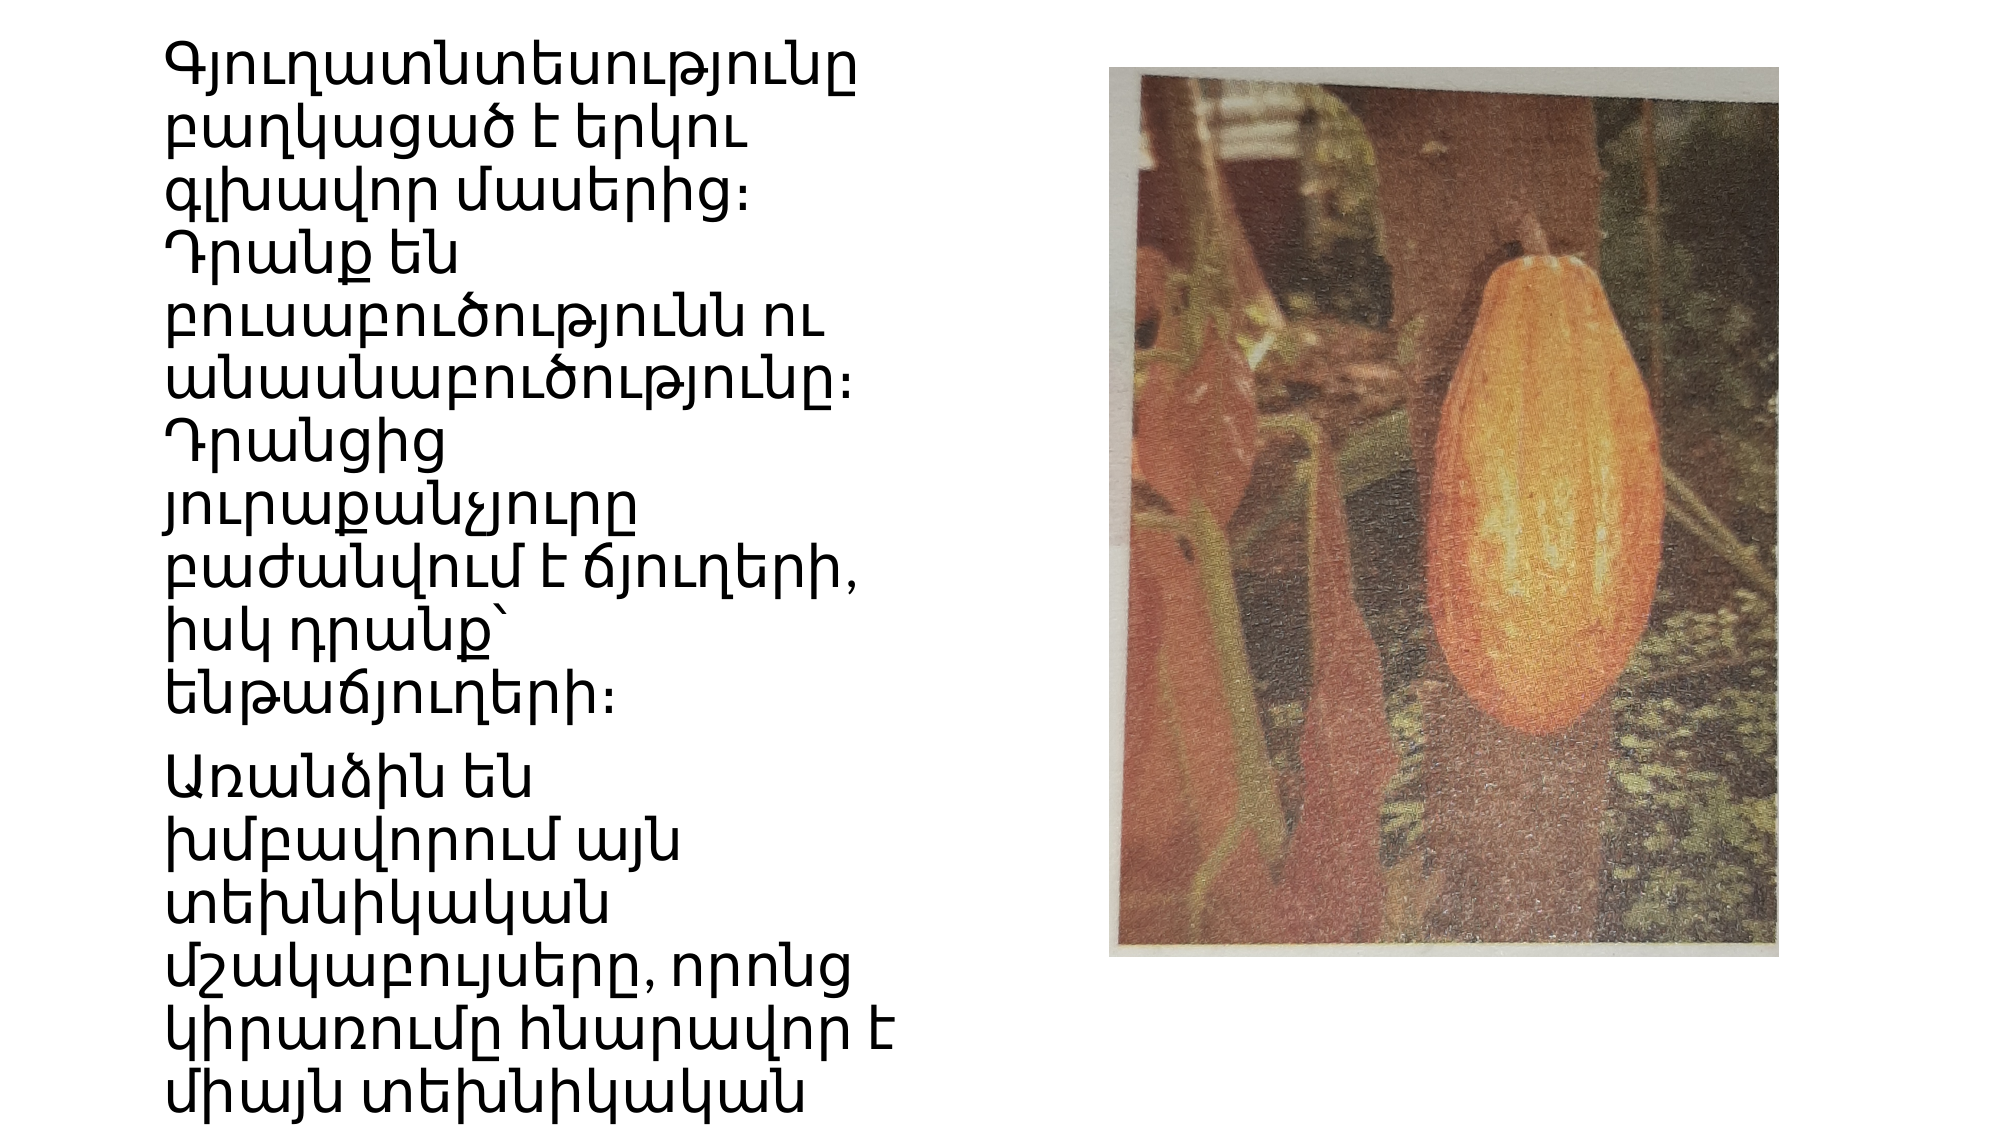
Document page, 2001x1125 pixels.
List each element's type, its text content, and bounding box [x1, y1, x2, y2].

picture [1109, 67, 1779, 957]
list Գյուղատնտեսությունը բաղկացած է երկու գլխավոր մասերից։ Դրանք են բուսաբուծությունն ու անասնաբուծությունը։ Դրանցից յուրաքանչյուրը բաժանվում է ճյուղերի, իսկ դրանք՝ ենթաճյուղերի։ Առանձին են խմբավորում այն տեխնիկական մշակաբույսերը, որոնց կիրառումը հնարավոր է միայն տեխնիկական վերամշակումից հետո։ [148, 26, 944, 1039]
